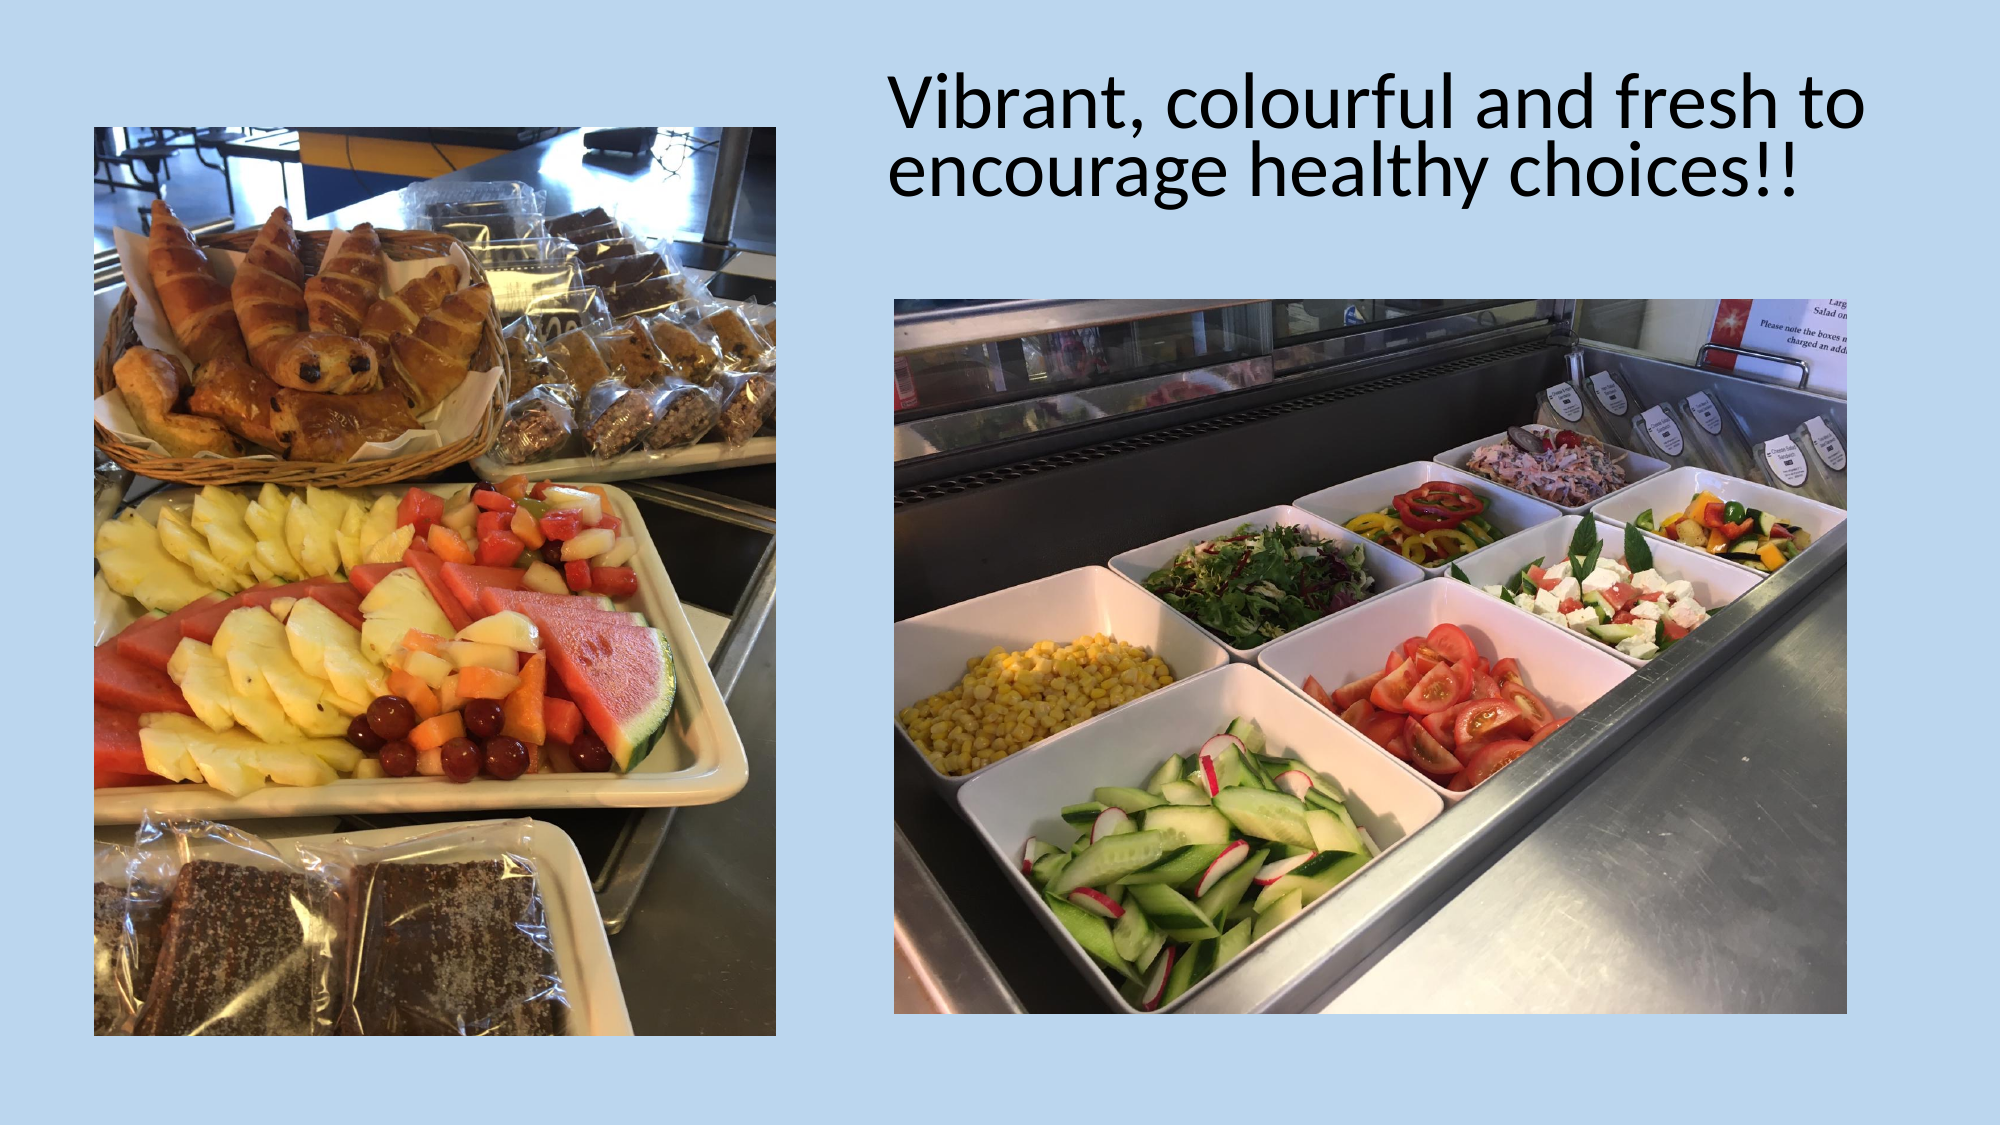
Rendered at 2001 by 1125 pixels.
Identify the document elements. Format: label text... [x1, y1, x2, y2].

picture [94, 126, 777, 1036]
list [894, 299, 1847, 1014]
text_box Vibrant, colourful and fresh to encourage healthy choices!! [872, 67, 2000, 382]
